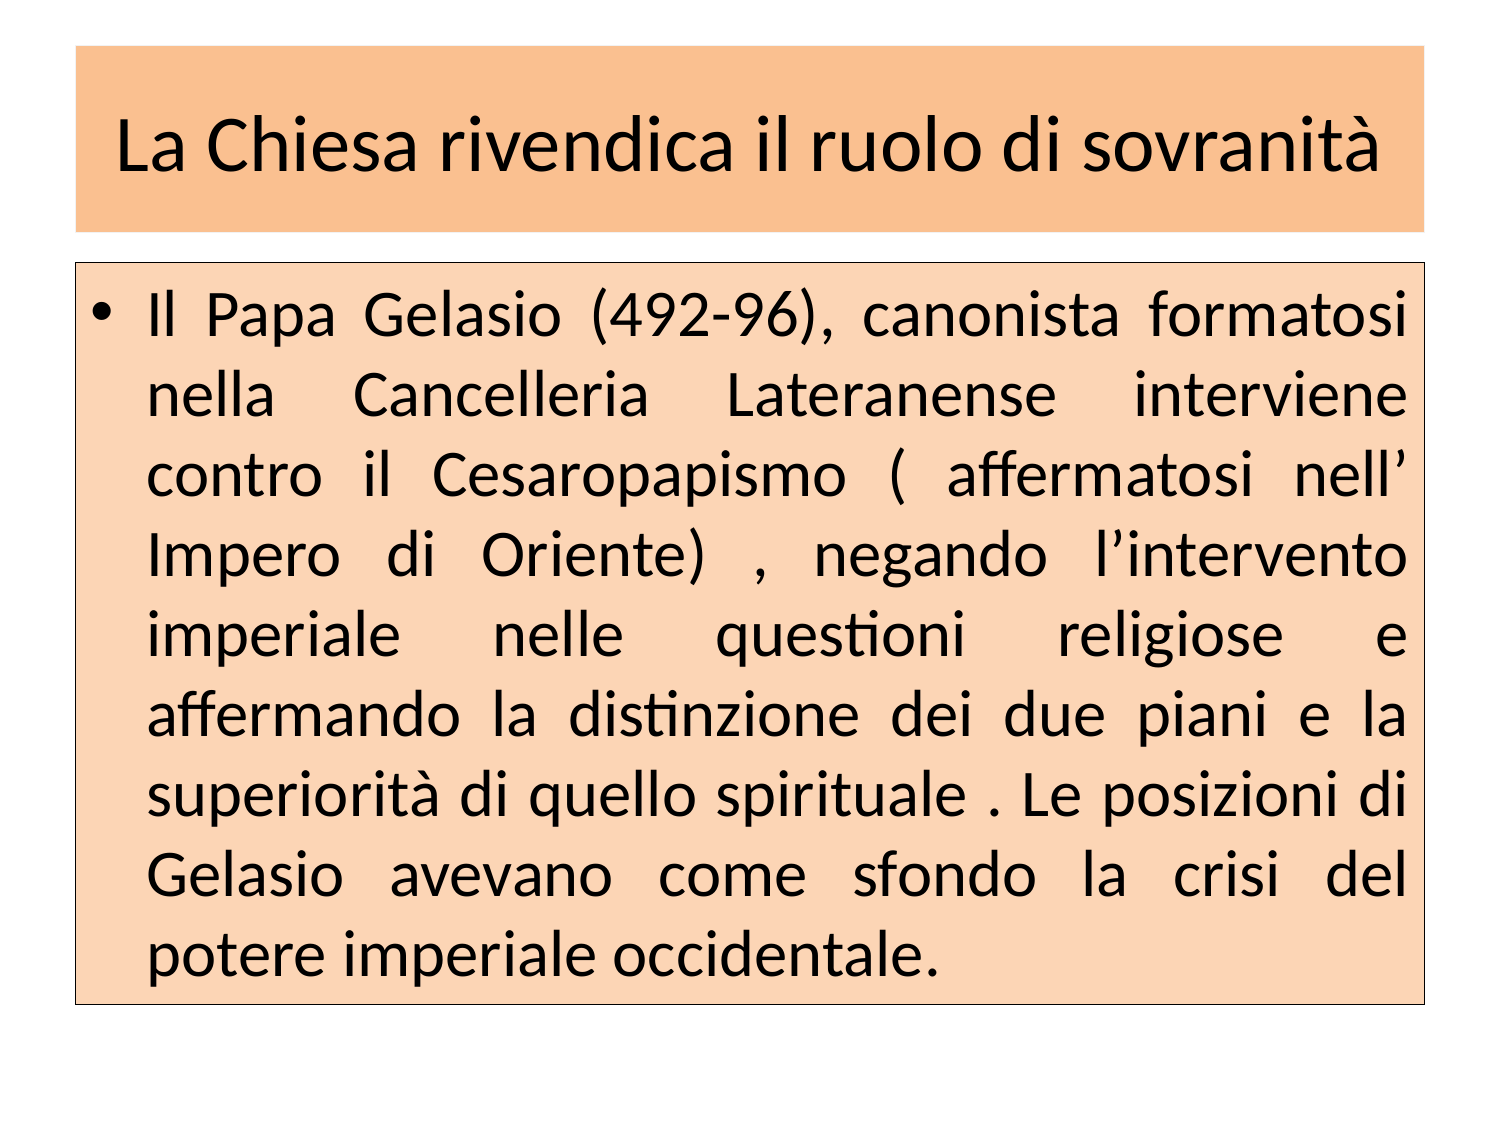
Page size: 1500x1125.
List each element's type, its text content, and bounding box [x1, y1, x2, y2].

title La Chiesa rivendica il ruolo di sovranità [75, 45, 1425, 233]
list Il Papa Gelasio (492-96), canonista formatosi nella Cancelleria Lateranense interviene contro il Cesaropapismo ( affermatosi nell’ Impero di Oriente) , negando l’intervento imperiale nelle questioni religiose e affermando la distinzione dei due piani e la superiorità di quello spirituale . Le posizioni di Gelasio avevano come sfondo la crisi del potere imperiale occidentale. [75, 262, 1425, 1005]
